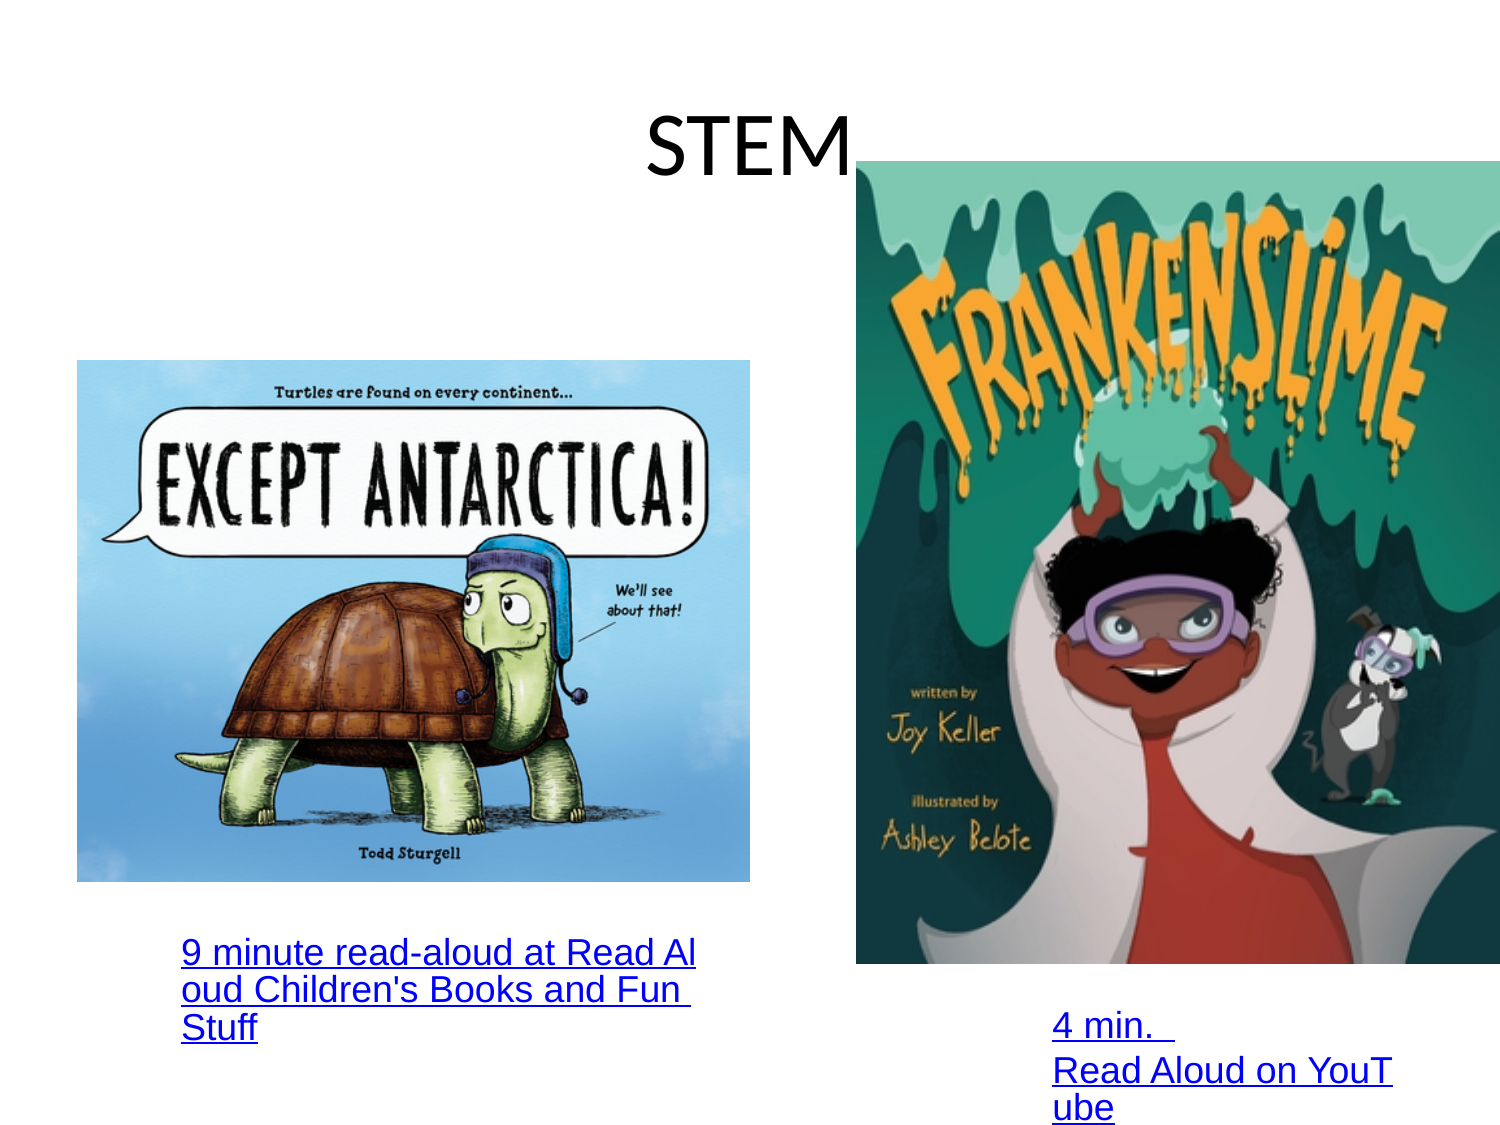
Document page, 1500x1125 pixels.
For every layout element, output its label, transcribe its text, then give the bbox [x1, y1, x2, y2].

picture [77, 360, 751, 882]
picture [856, 161, 1500, 964]
title STEM [75, 45, 1425, 233]
text_box 4 min. Read Aloud on YouTube [1037, 993, 1425, 1098]
text_box 9 minute read-aloud at Read Aloud Children's Books and Fun Stuff [166, 920, 718, 980]
